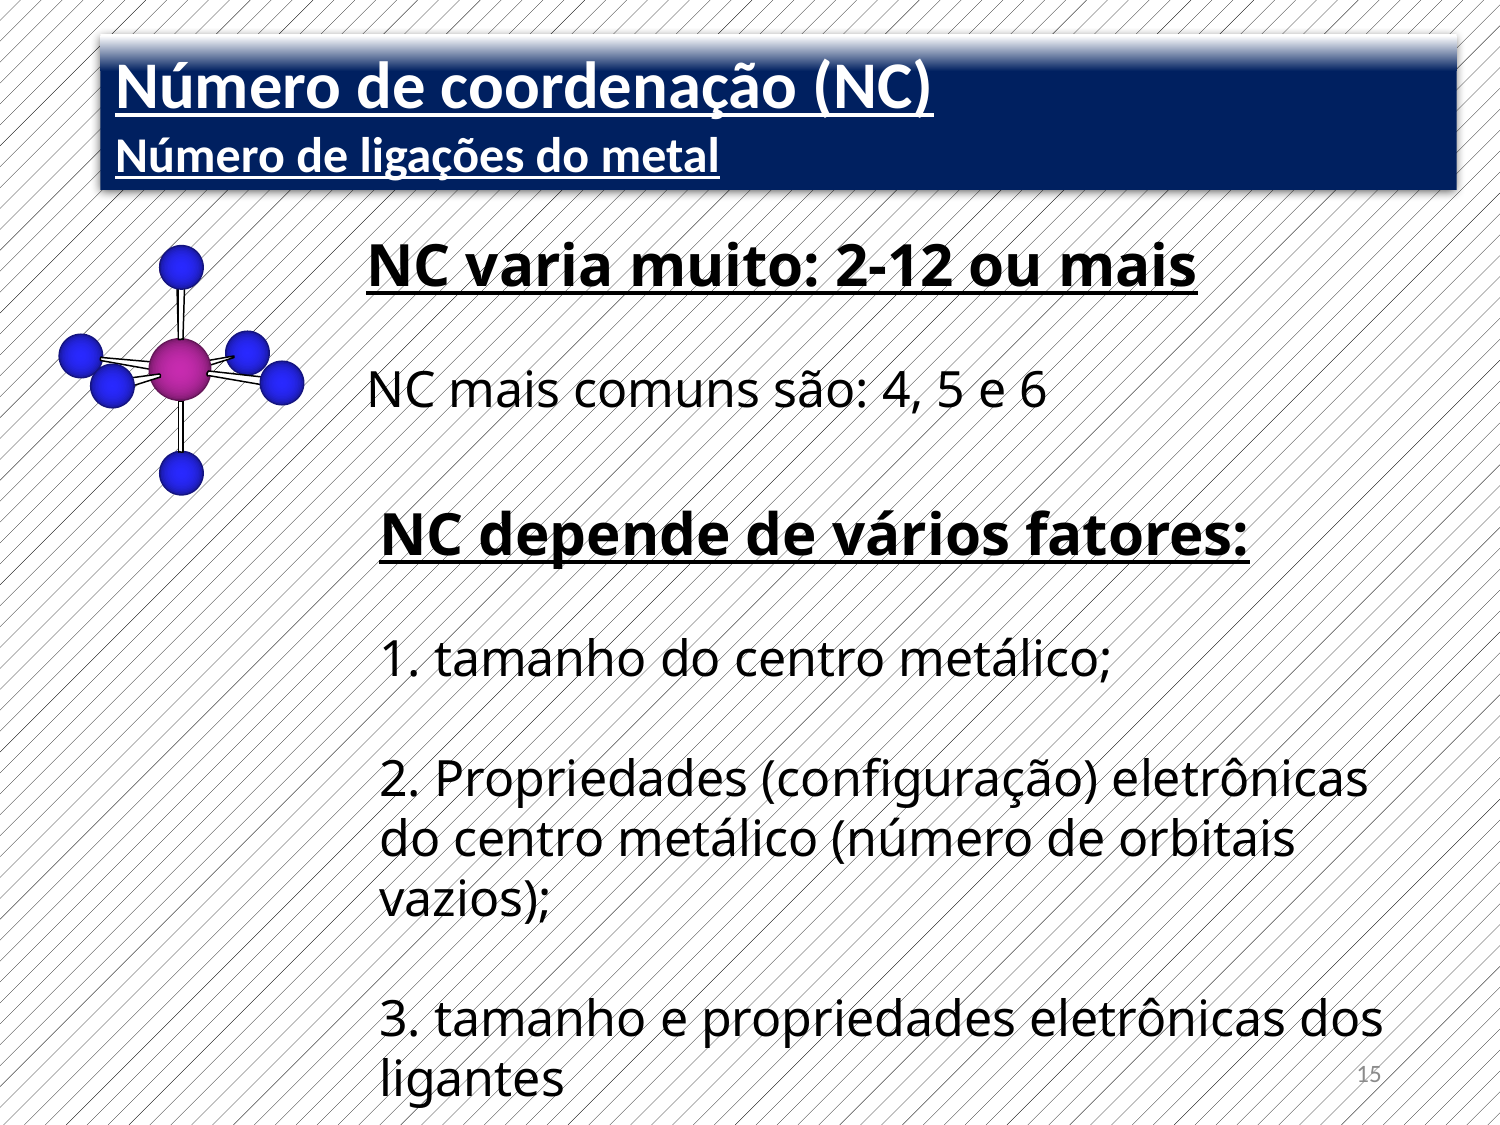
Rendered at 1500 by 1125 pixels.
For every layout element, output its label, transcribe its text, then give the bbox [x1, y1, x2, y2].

slide_number 15 [1059, 1042, 1397, 1103]
text_box NC varia muito: 2-12 ou mais NC mais comuns são: 4, 5 e 6 [351, 220, 1213, 425]
picture [58, 244, 305, 496]
text_box Número de coordenação (NC) Número de ligações do metal [100, 34, 1457, 190]
text_box NC depende de vários fatores: 1. tamanho do centro metálico; 2. Propriedades (configuração) eletrônicas do centro metálico (número de orbitais vazios); 3. tamanho e propriedades eletrônicas dos ligantes [364, 489, 1457, 1115]
